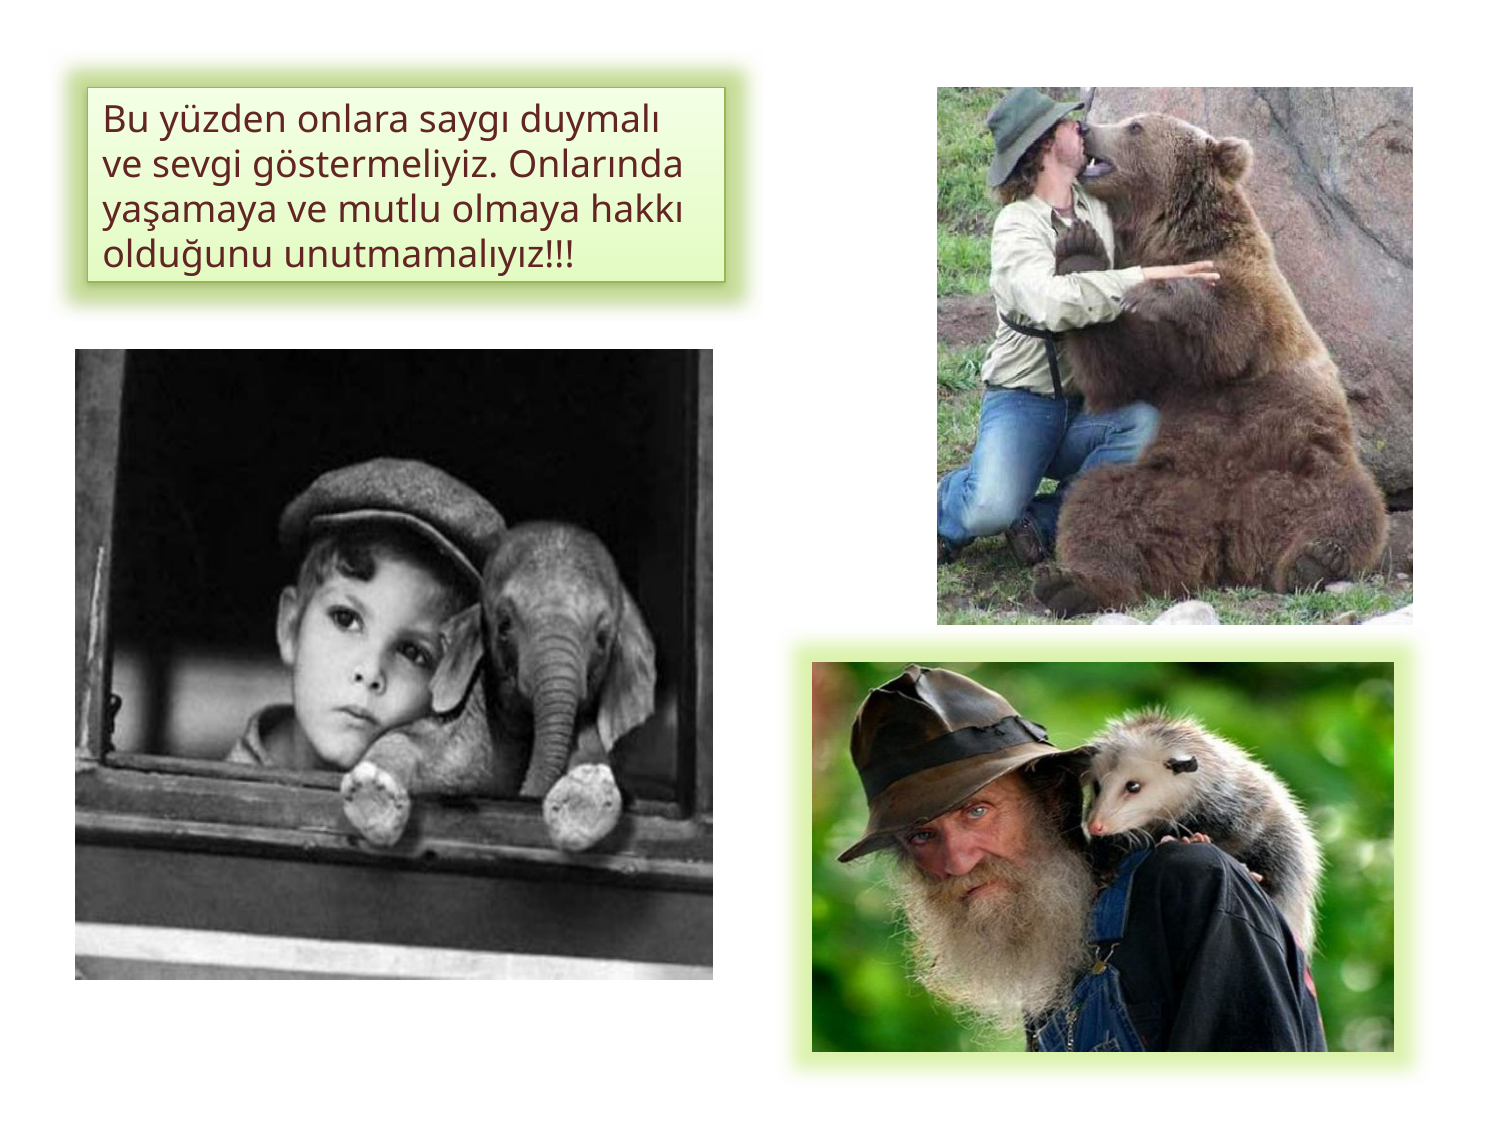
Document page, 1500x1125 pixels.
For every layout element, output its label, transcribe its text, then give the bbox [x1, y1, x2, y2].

text_box Bu yüzden onlara saygı duymalı ve sevgi göstermeliyiz. Onlarında yaşamaya ve mutlu olmaya hakkı olduğunu unutmamalıyız!!! [87, 87, 726, 283]
picture [74, 349, 713, 980]
picture [937, 87, 1413, 626]
picture [812, 662, 1394, 1052]
